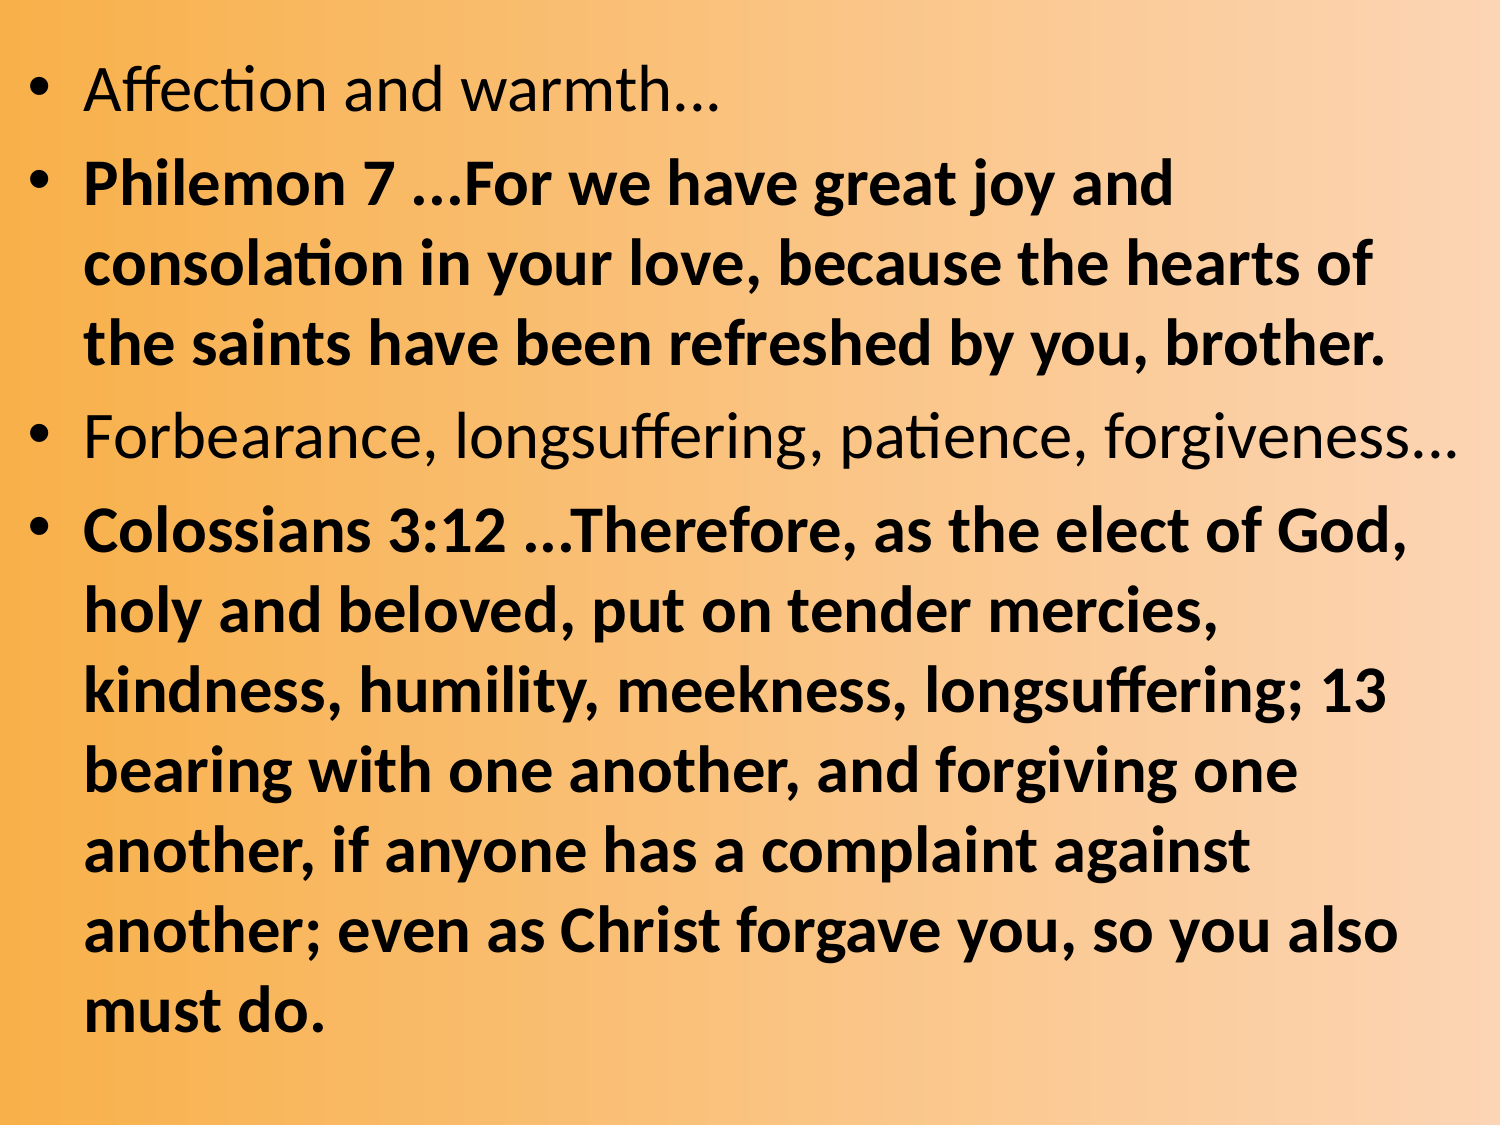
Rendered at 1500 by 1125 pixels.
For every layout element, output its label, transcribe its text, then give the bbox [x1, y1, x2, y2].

list Affection and warmth... Philemon 7 ...For we have great joy and consolation in your love, because the hearts of the saints have been refreshed by you, brother. Forbearance, longsuffering, patience, forgiveness... Colossians 3:12 ...Therefore, as the elect of God, holy and beloved, put on tender mercies, kindness, humility, meekness, longsuffering; 13 bearing with one another, and forgiving one another, if anyone has a complaint against another; even as Christ forgave you, so you also must do. [12, 37, 1488, 1088]
